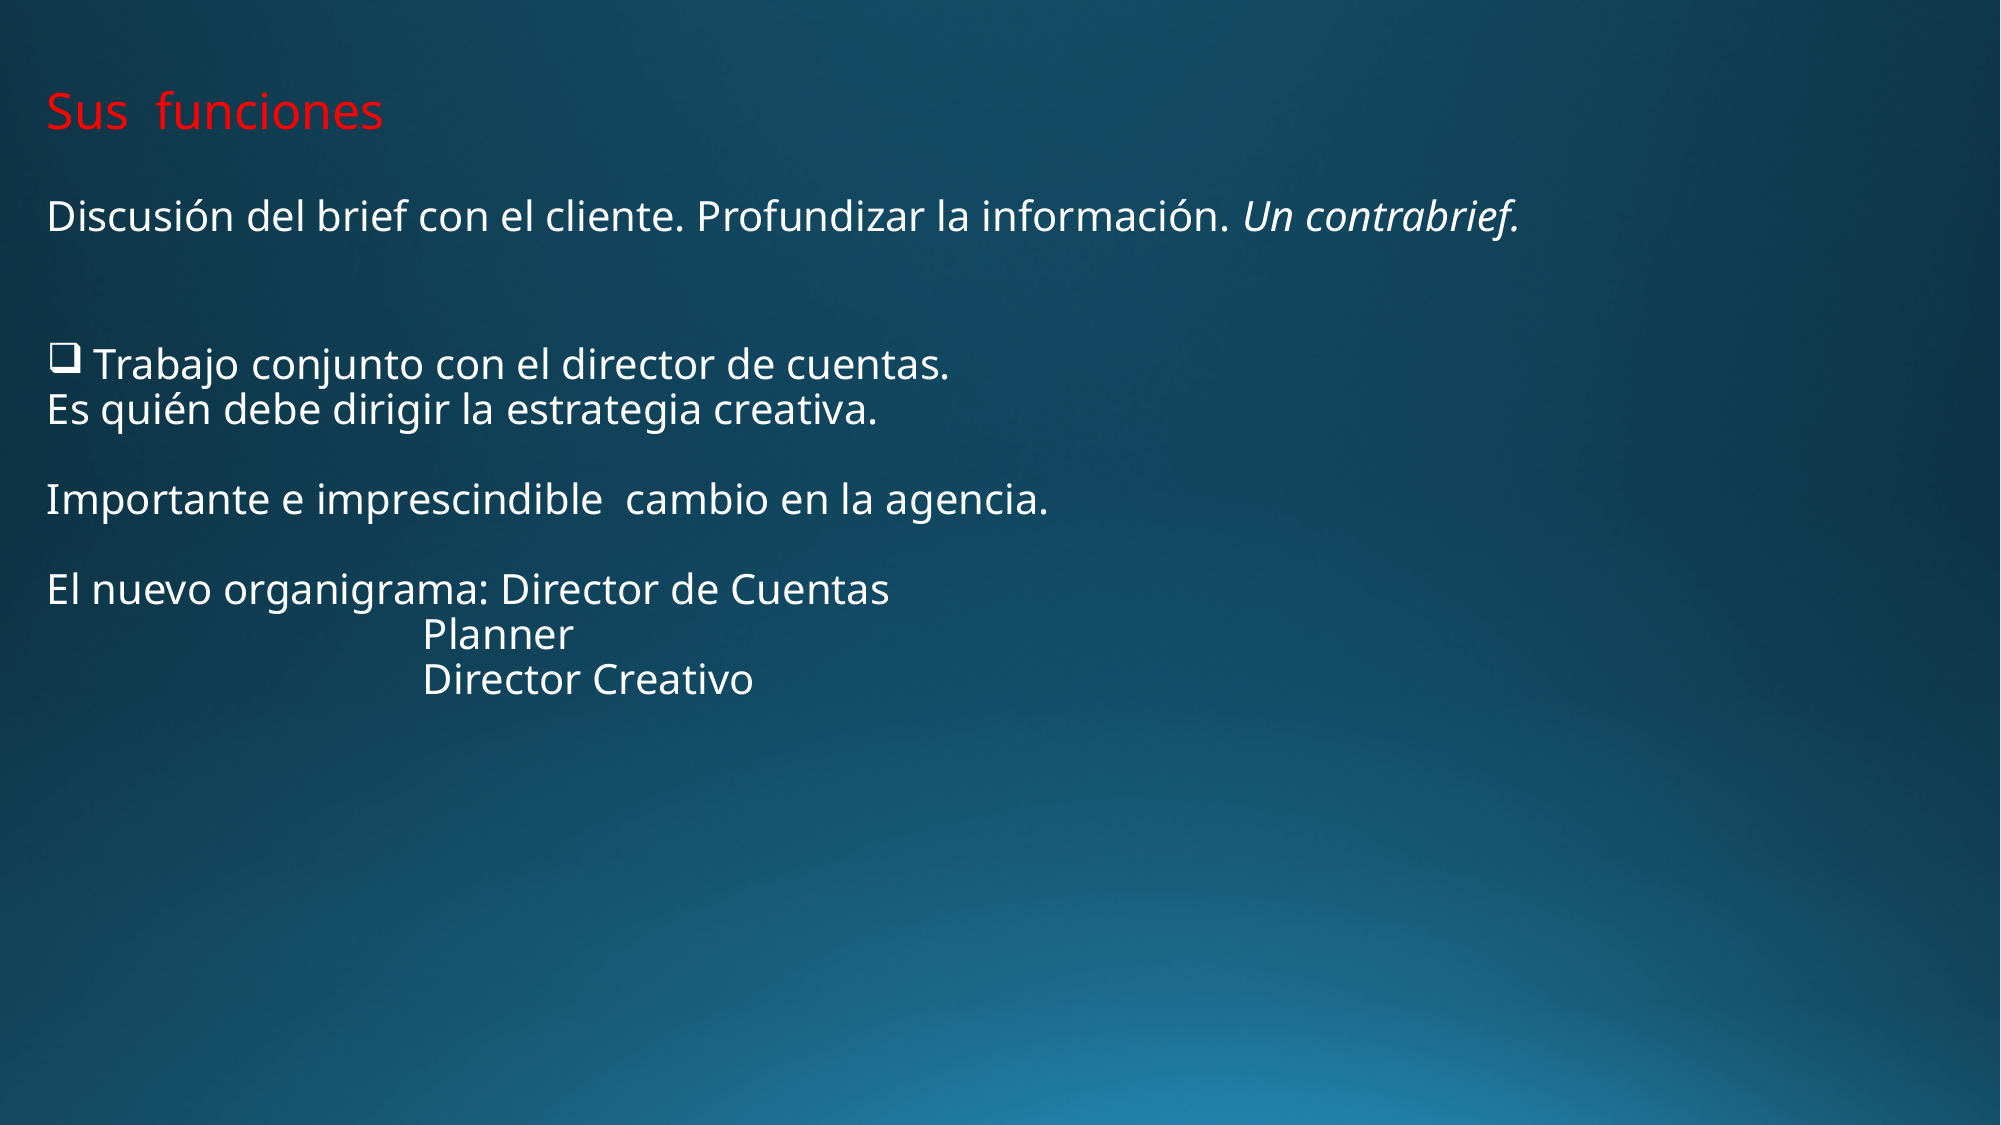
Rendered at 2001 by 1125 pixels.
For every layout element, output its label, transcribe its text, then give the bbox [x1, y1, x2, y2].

text_box Sus funciones Discusión del brief con el cliente. Profundizar la información. Un contrabrief. [31, 71, 1860, 247]
picture [0, 0, 2001, 1125]
text_box Trabajo conjunto con el director de cuentas. Es quién debe dirigir la estrategia creativa. Importante e imprescindible cambio en la agencia. El nuevo organigrama: Director de Cuentas Planner Director Creativo [32, 335, 1972, 711]
